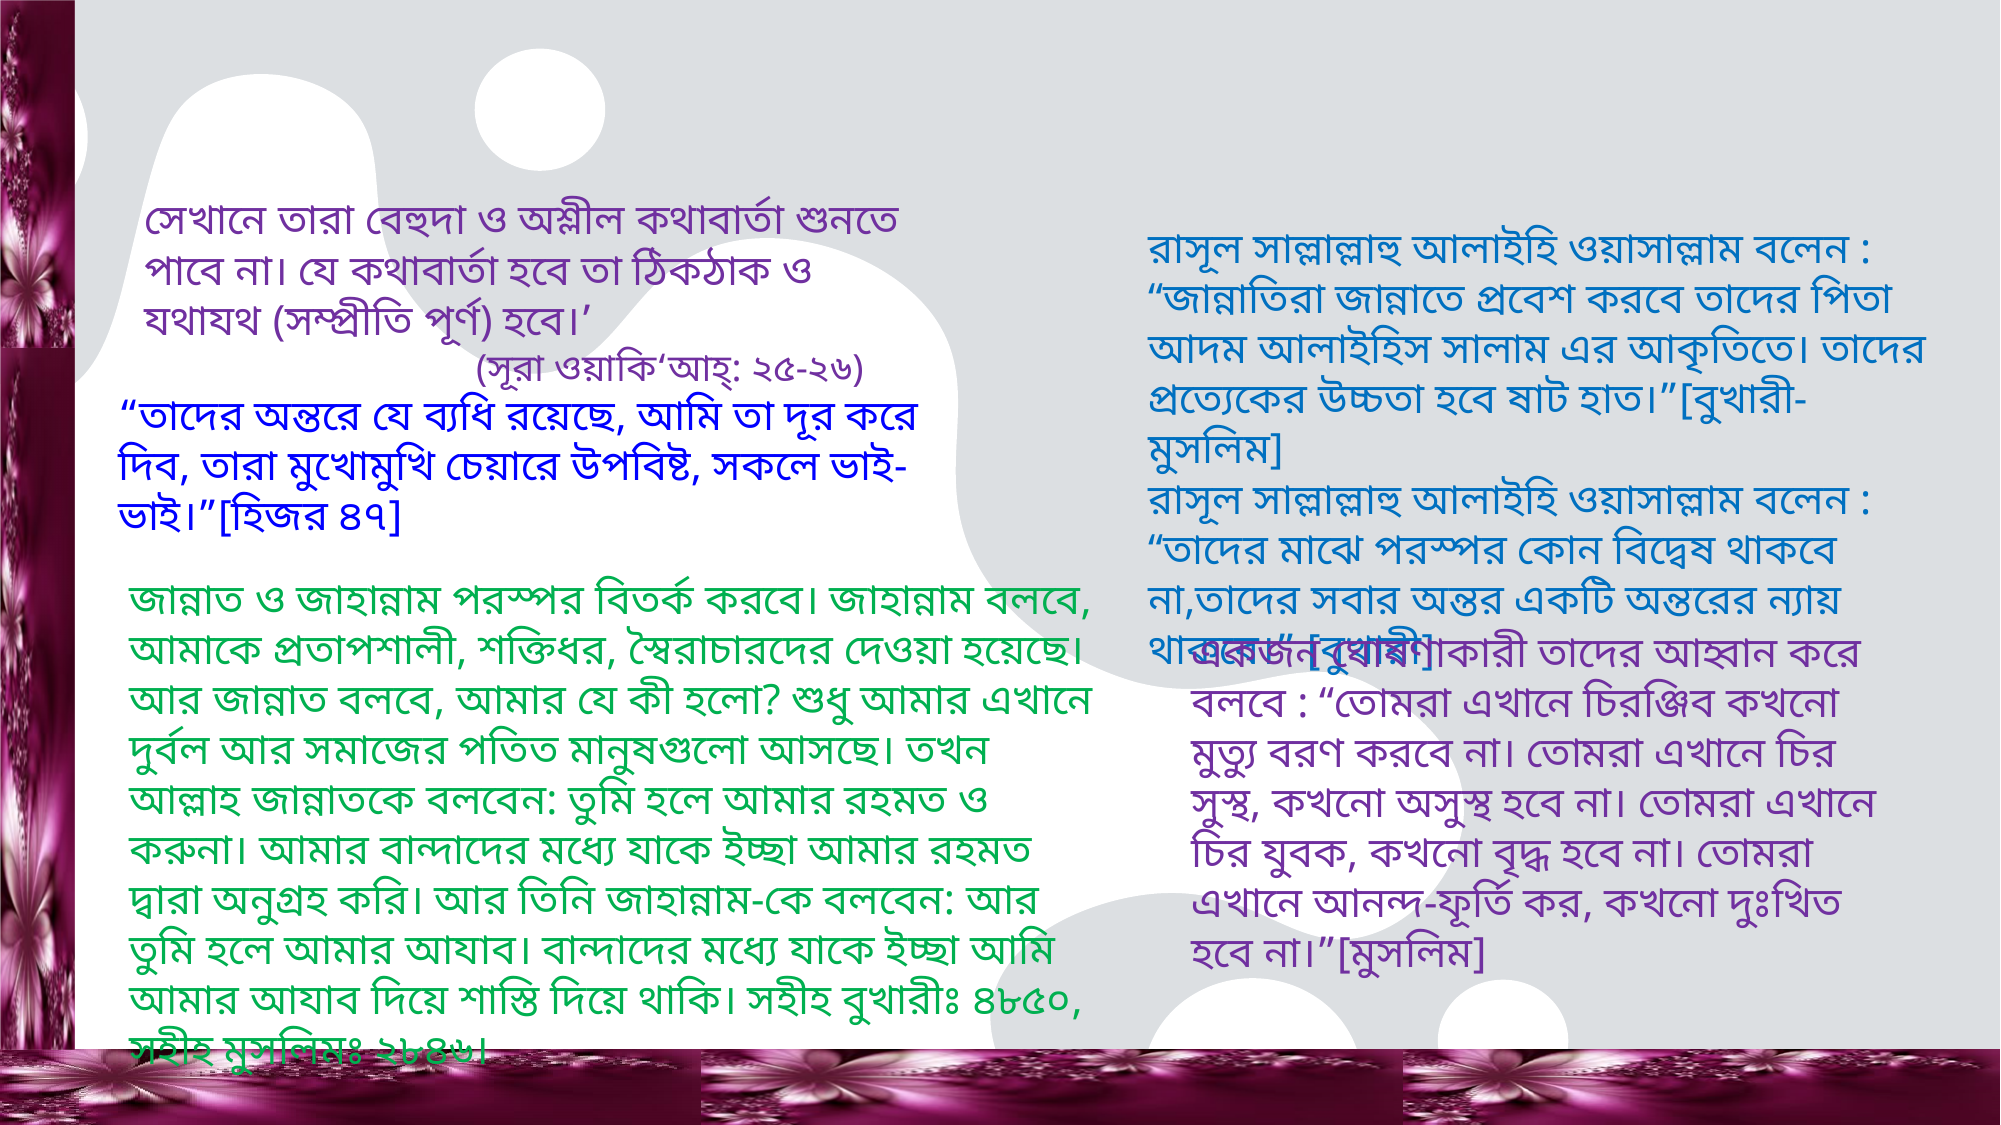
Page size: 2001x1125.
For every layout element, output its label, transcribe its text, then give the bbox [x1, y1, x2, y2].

text_box রাসূল সাল্লাল্লাহু আলাইহি ওয়াসাল্লাম বলেন : “জান্নাতিরা জান্নাতে প্রবেশ করবে তাদের পিতা আদম আলাইহিস সালাম এর আকৃতিতে। তাদের প্রত্যেকের উচ্চতা হবে ষাট হাত।”[বুখারী-মুসলিম] রাসূল সাল্লাল্লাহু আলাইহি ওয়াসাল্লাম বলেন : “তাদের মাঝে পরস্পর কোন বিদ্বেষ থাকবে না,তাদের সবার অন্তর একটি অন্তরের ন্যায় থাকবে।” [বুখারী] [1133, 214, 1953, 680]
text_box একজন ঘোষণাকারী তাদের আহ্বান করে বলবে : “তোমরা এখানে চিরঞ্জিব কখনো মুত্যু বরণ করবে না। তোমরা এখানে চির সুস্থ, কখনো অসুস্থ হবে না। তোমরা এখানে চির যুবক, কখনো বৃদ্ধ হবে না। তোমরা এখানে আনন্দ-ফূর্তি কর, কখনো দুঃখিত হবে না।”[মুসলিম] [1176, 618, 1929, 1029]
picture [0, 1, 2000, 1125]
text_box “তাদের অন্তরে যে ব্যধি রয়েছে, আমি তা দূর করে দিব, তারা মুখোমুখি চেয়ারে উপবিষ্ট, সকলে ভাই-ভাই।”[হিজর ৪৭] [103, 381, 938, 547]
text_box সেখানে তারা বেহুদা ও অশ্লীল কথাবার্তা শুনতে পাবে না। যে কথাবার্তা হবে তা ঠিকঠাক ও যথাযথ (সম্প্রীতি পূর্ণ) হবে।’ (সূরা ওয়াকি‘আহ্‌: ২৫-২৬) [129, 186, 938, 396]
text_box জান্নাত ও জাহান্নাম পরস্পর বিতর্ক করবে। জাহান্নাম বলবে, আমাকে প্রতাপশালী, শক্তিধর, স্বৈরাচারদের দেওয়া হয়েছে। আর জান্নাত বলবে, আমার যে কী হলো? শুধু আমার এখানে দুর্বল আর সমাজের পতিত মানুষগুলো আসছে। তখন আল্লাহ জান্নাতকে বলবেন: তুমি হলে আমার রহমত ও করুনা। আমার বান্দাদের মধ্যে যাকে ইচ্ছা আমার রহমত দ্বারা অনুগ্রহ করি। আর তিনি জাহান্নাম-কে বলবেন: আর তুমি হলে আমার আযাব। বান্দাদের মধ্যে যাকে ইচ্ছা আমি আমার আযাব দিয়ে শাস্তি দিয়ে থাকি। সহীহ বুখারীঃ ৪৮৫০, সহীহ মুসলিমঃ ২৮৪৬। [114, 565, 1119, 1049]
